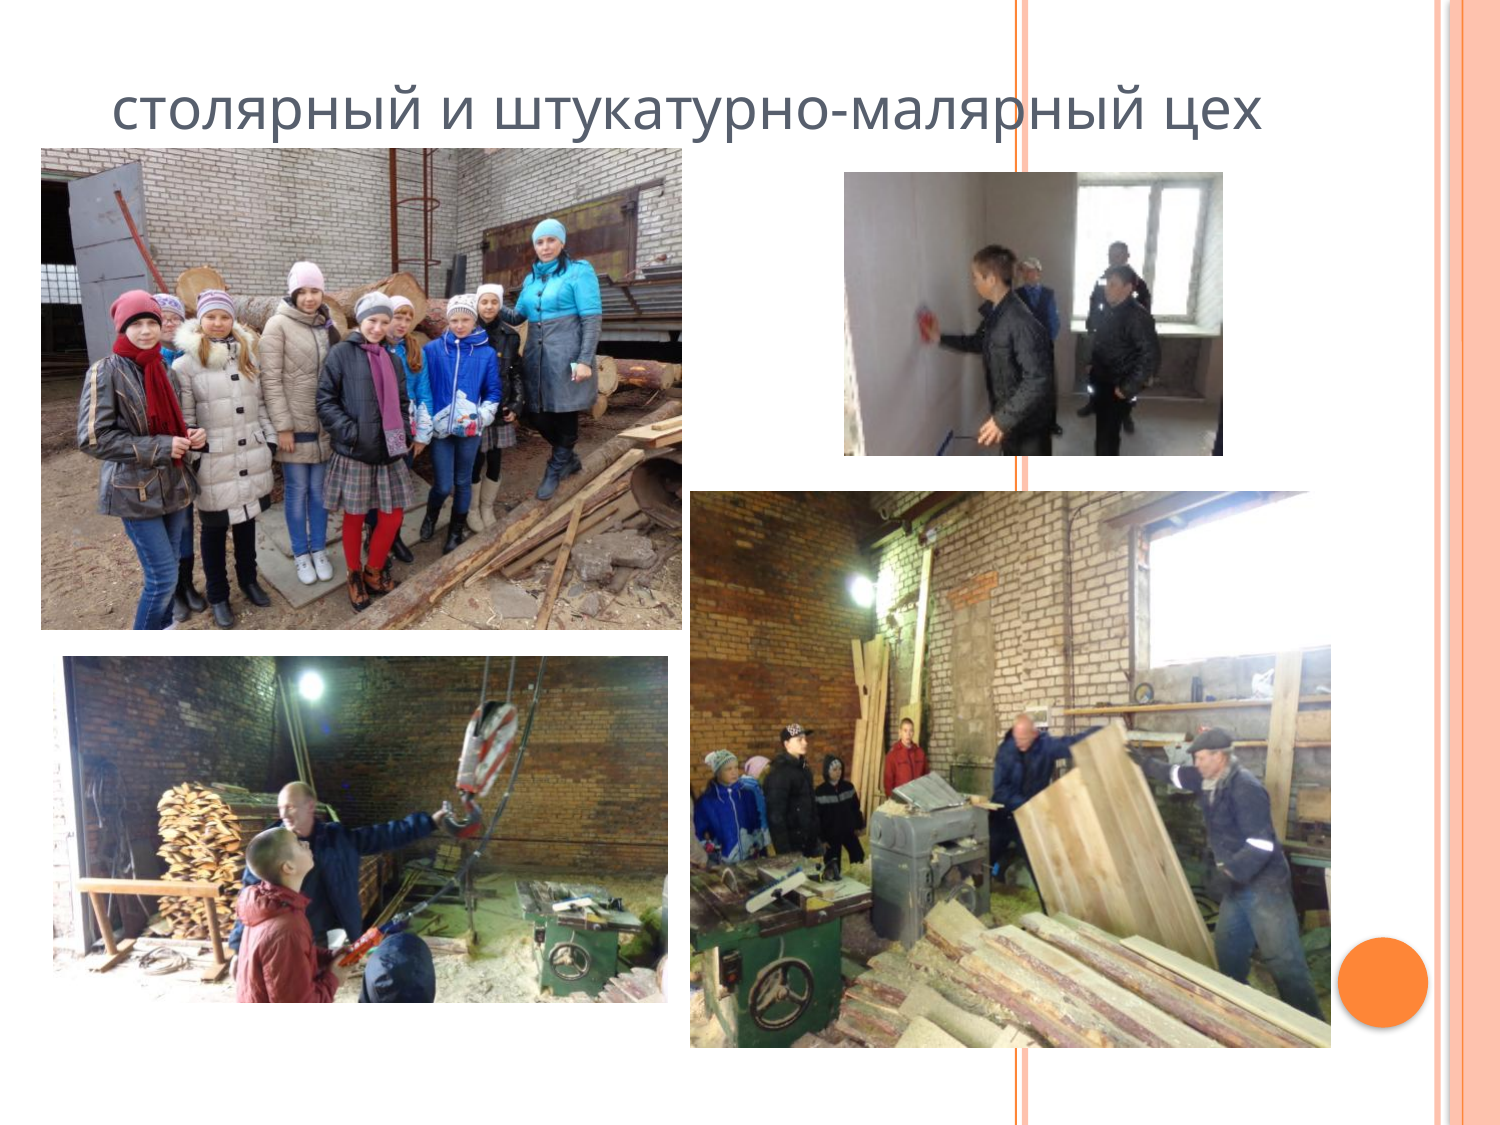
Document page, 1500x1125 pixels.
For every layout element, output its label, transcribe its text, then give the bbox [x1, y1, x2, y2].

picture [690, 491, 1331, 1048]
picture [844, 172, 1223, 457]
title столярный и штукатурно-малярный цех [75, 45, 1300, 149]
picture [52, 656, 668, 1003]
picture [40, 148, 682, 630]
